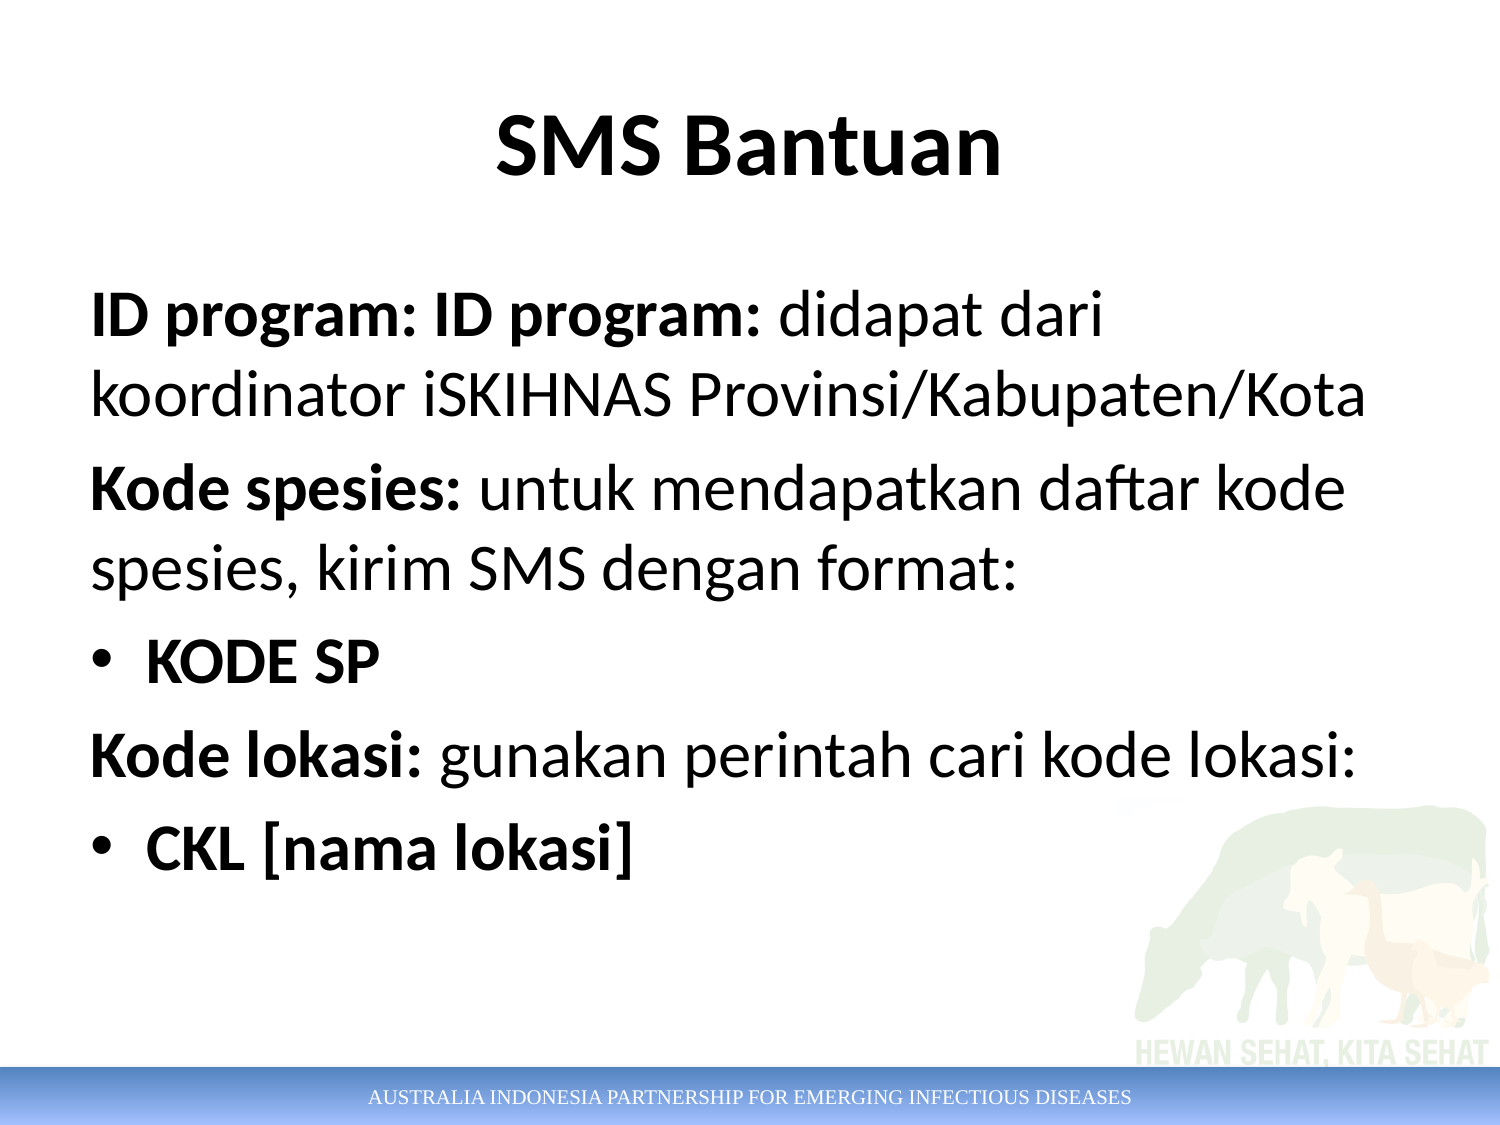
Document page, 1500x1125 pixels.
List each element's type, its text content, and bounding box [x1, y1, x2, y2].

list ID program: ID program: didapat dari koordinator iSKIHNAS Provinsi/Kabupaten/Kota Kode spesies: untuk mendapatkan daftar kode spesies, kirim SMS dengan format: KODE SP Kode lokasi: gunakan perintah cari kode lokasi: CKL [nama lokasi] [75, 262, 1425, 1005]
title SMS Bantuan [75, 45, 1425, 233]
